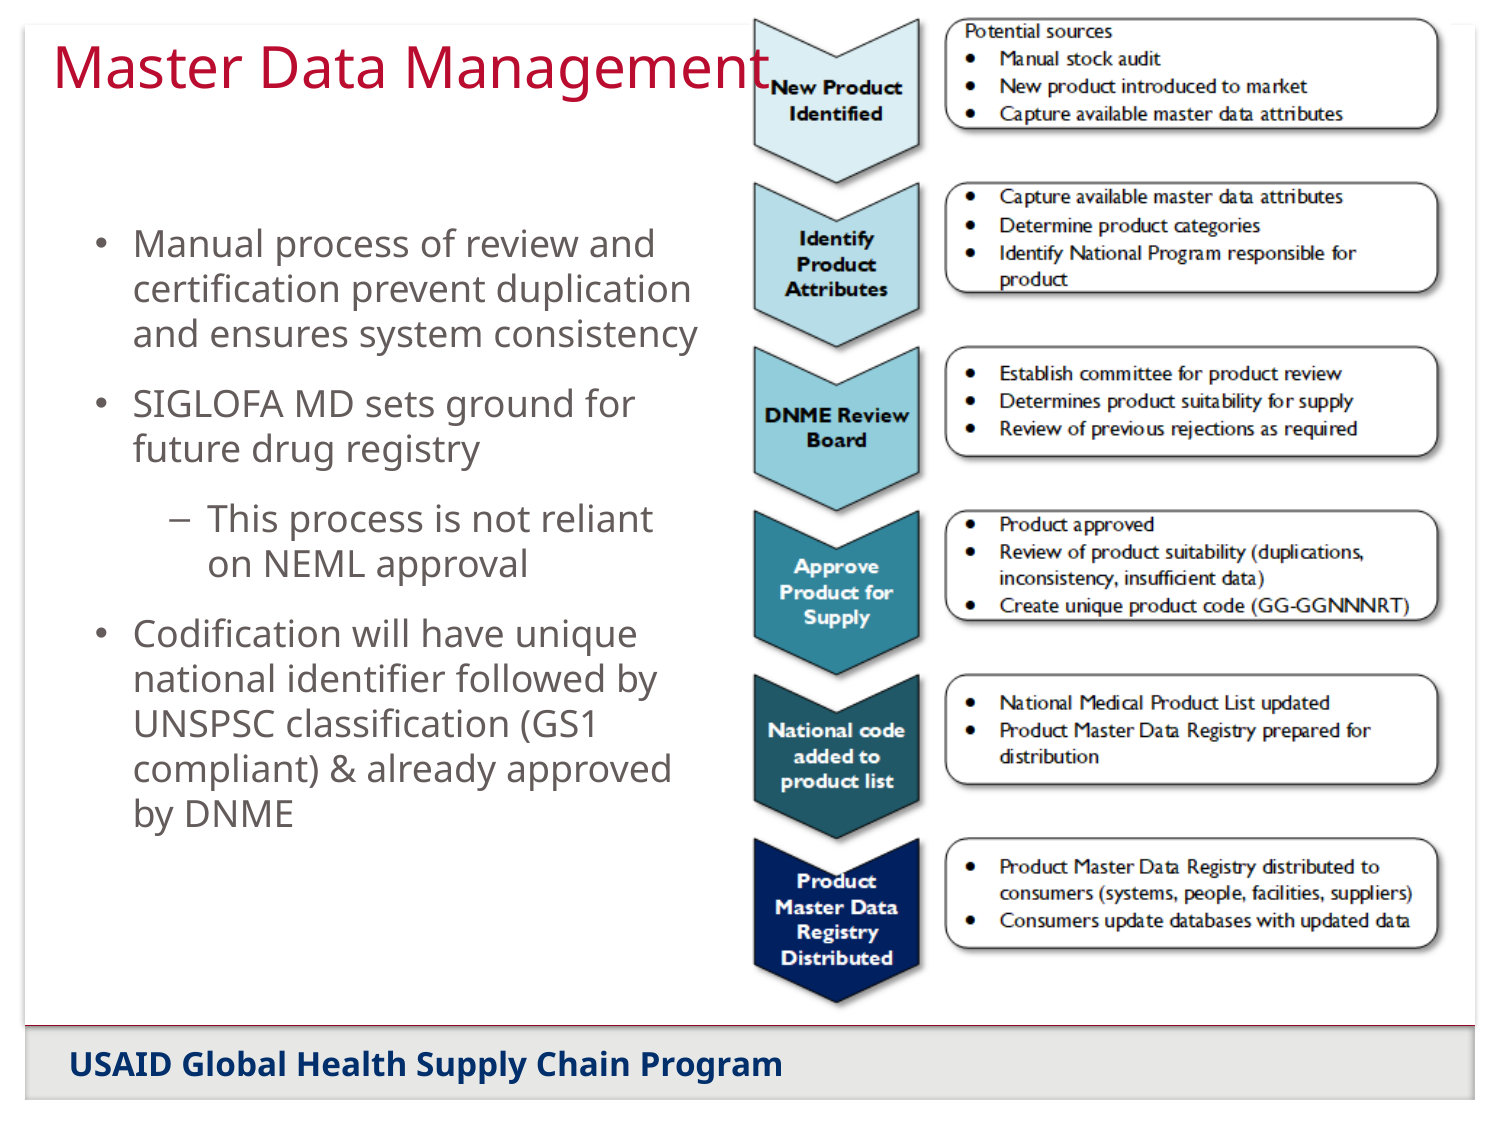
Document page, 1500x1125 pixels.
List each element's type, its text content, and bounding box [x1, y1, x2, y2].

picture [749, 12, 1451, 1016]
title Master Data Management [37, 31, 744, 238]
list Manual process of review and certification prevent duplication and ensures system consistency SIGLOFA MD sets ground for future drug registry This process is not reliant on NEML approval Codification will have unique national identifier followed by UNSPSC classification (GS1 compliant) & already approved by DNME [79, 212, 717, 938]
